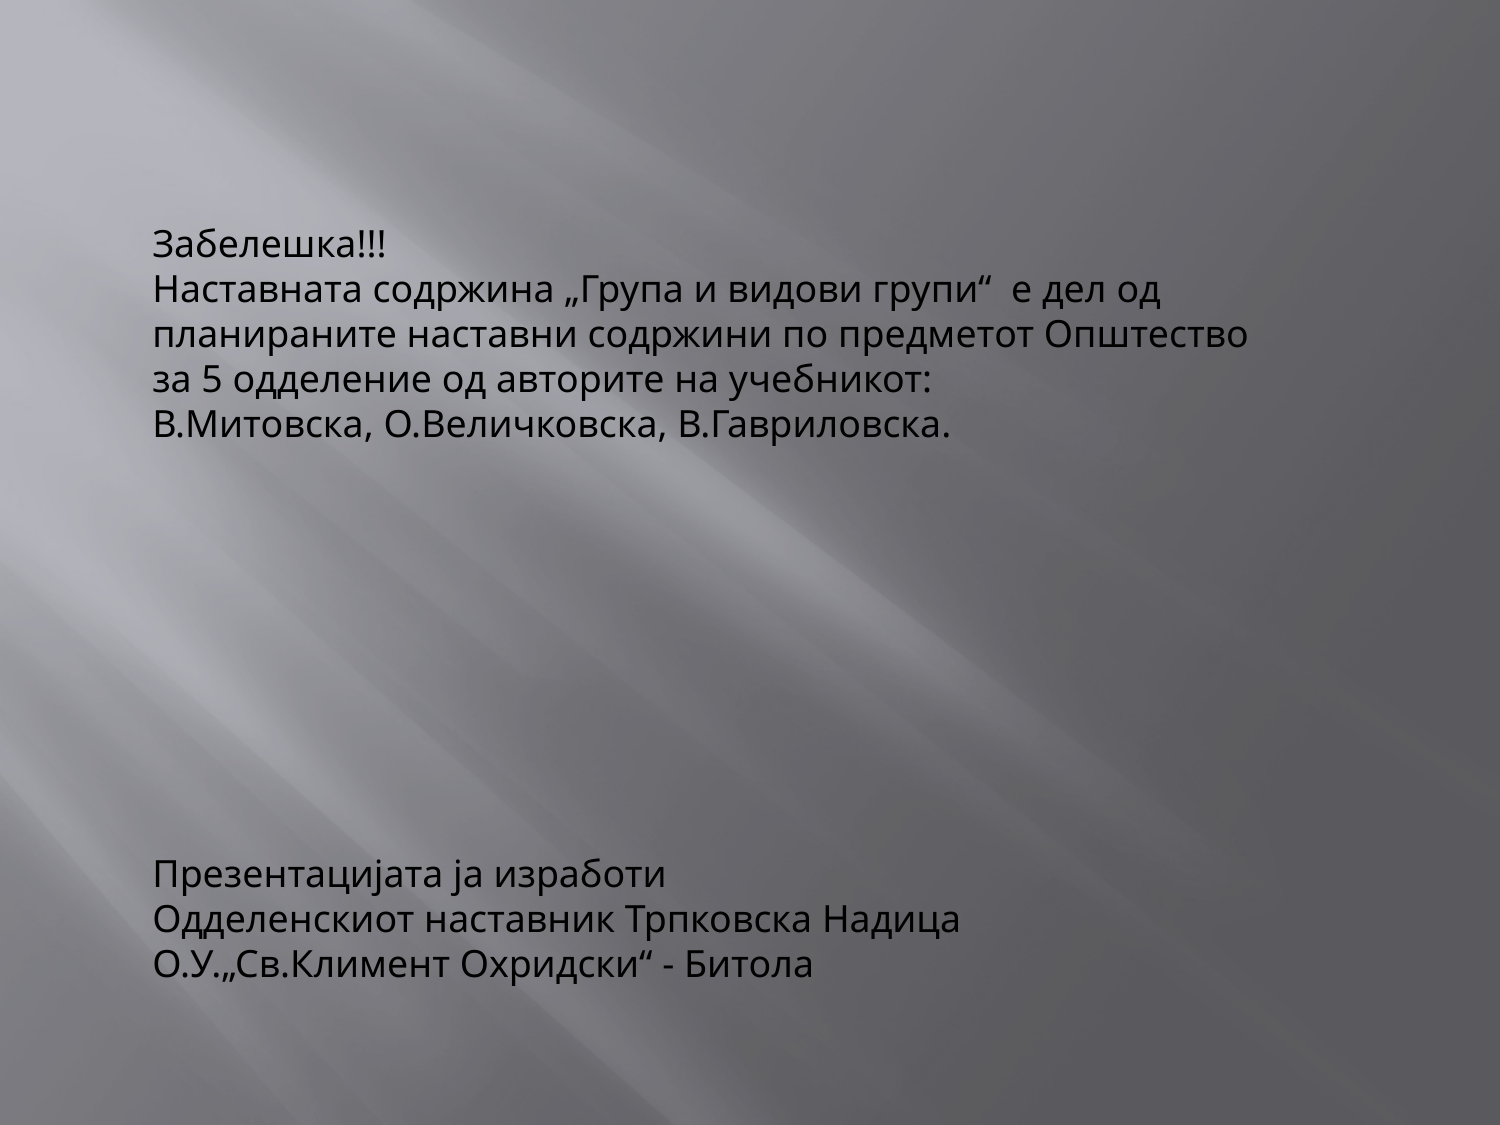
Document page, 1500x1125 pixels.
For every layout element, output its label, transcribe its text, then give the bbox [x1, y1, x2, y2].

text_box Забелешка!!! Наставната содржина „Група и видови групи“ е дел од планираните наставни содржини по предметот Општество за 5 одделение од авторите на учебникот: В.Митовска, О.Величковска, В.Гавриловска. Презентацијата ја изработи Одделенскиот наставник Трпковска Надица О.У.„Св.Климент Охридски“ - Битола [137, 212, 1300, 993]
